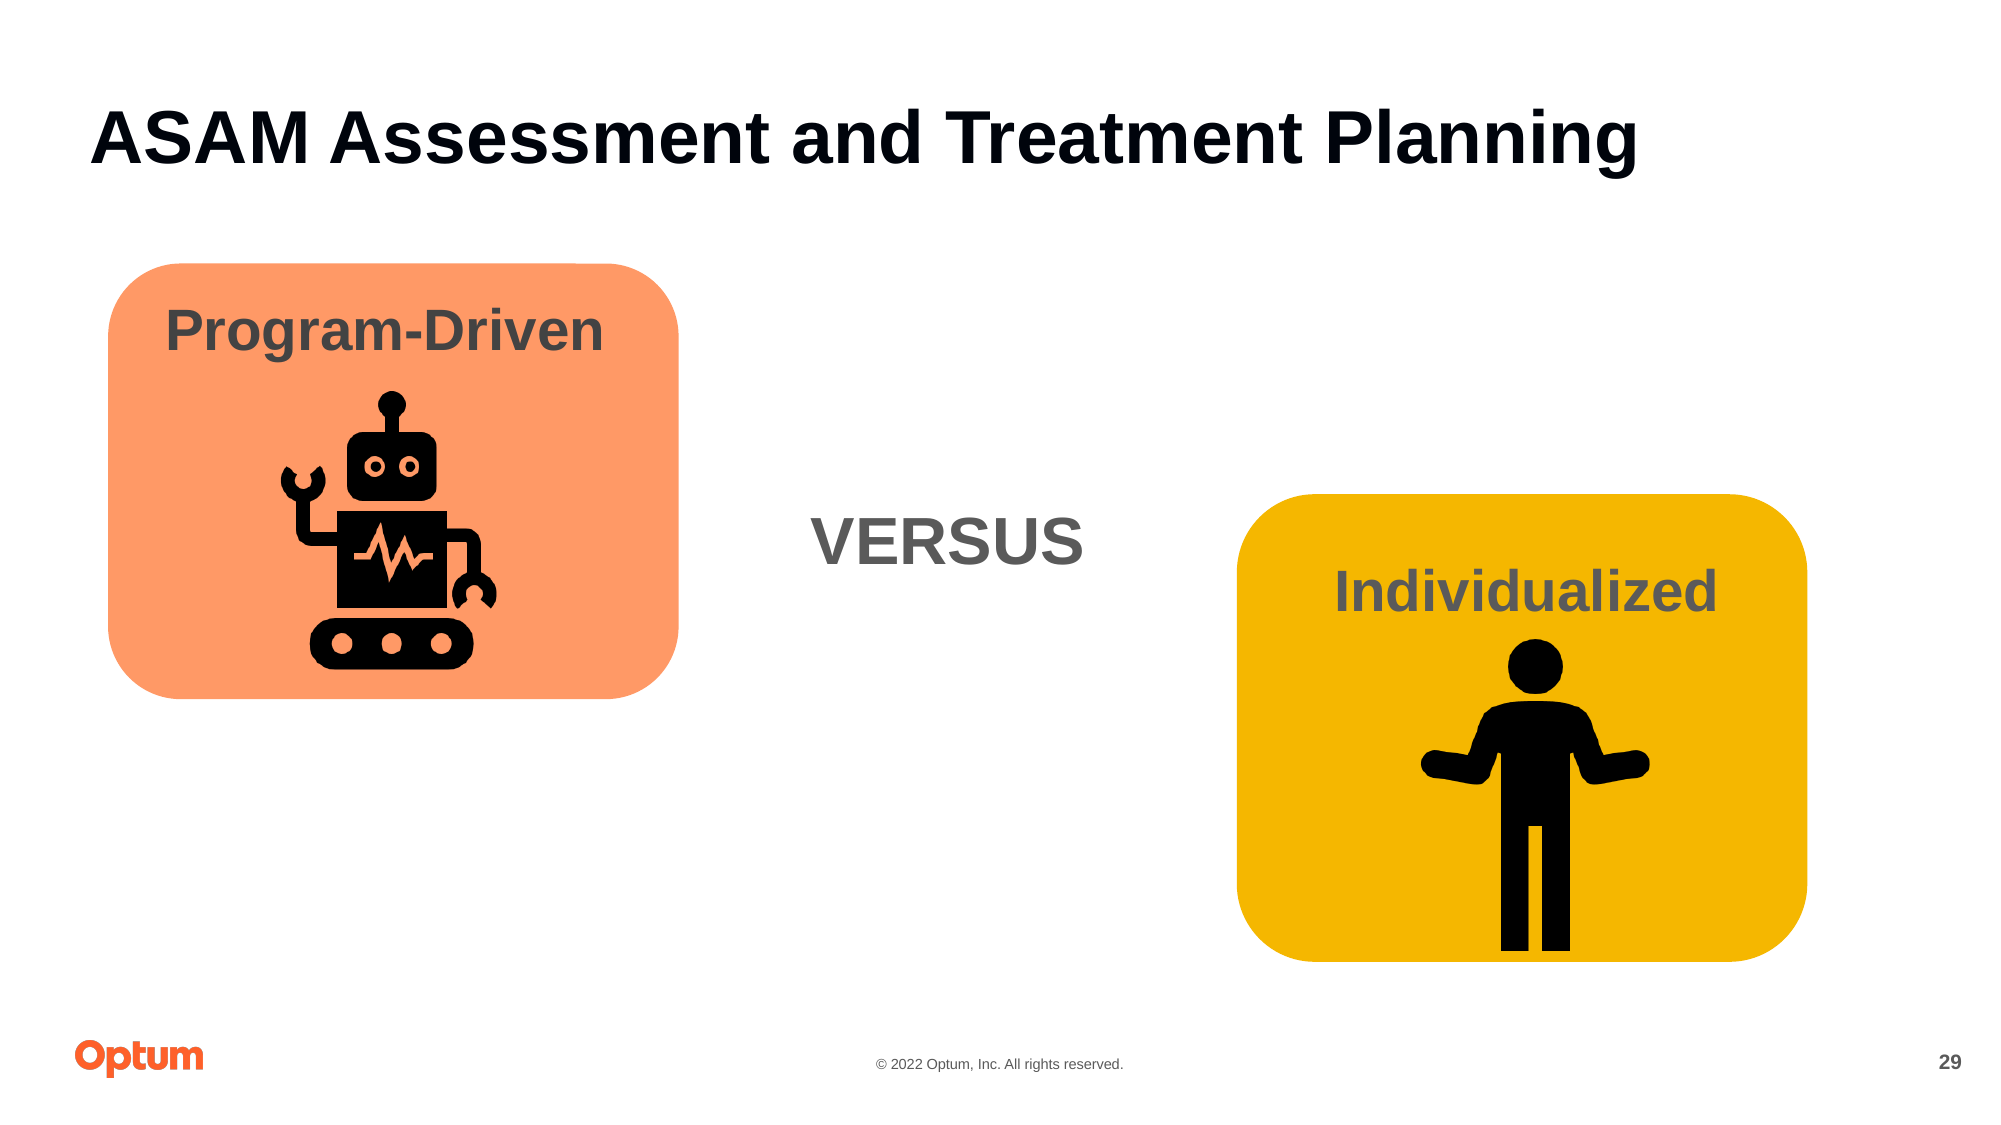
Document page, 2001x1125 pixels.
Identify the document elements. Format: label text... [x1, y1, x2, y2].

picture [75, 1040, 203, 1078]
text_box [1235, 493, 1809, 963]
text_box Program-Driven [150, 284, 621, 370]
text_box [107, 262, 680, 701]
text_box VERSUS [795, 490, 1101, 586]
text_box Individualized [1319, 545, 1751, 631]
picture [227, 370, 556, 700]
title ASAM Assessment and Treatment Planning [75, 91, 1773, 294]
picture [1368, 628, 1701, 961]
